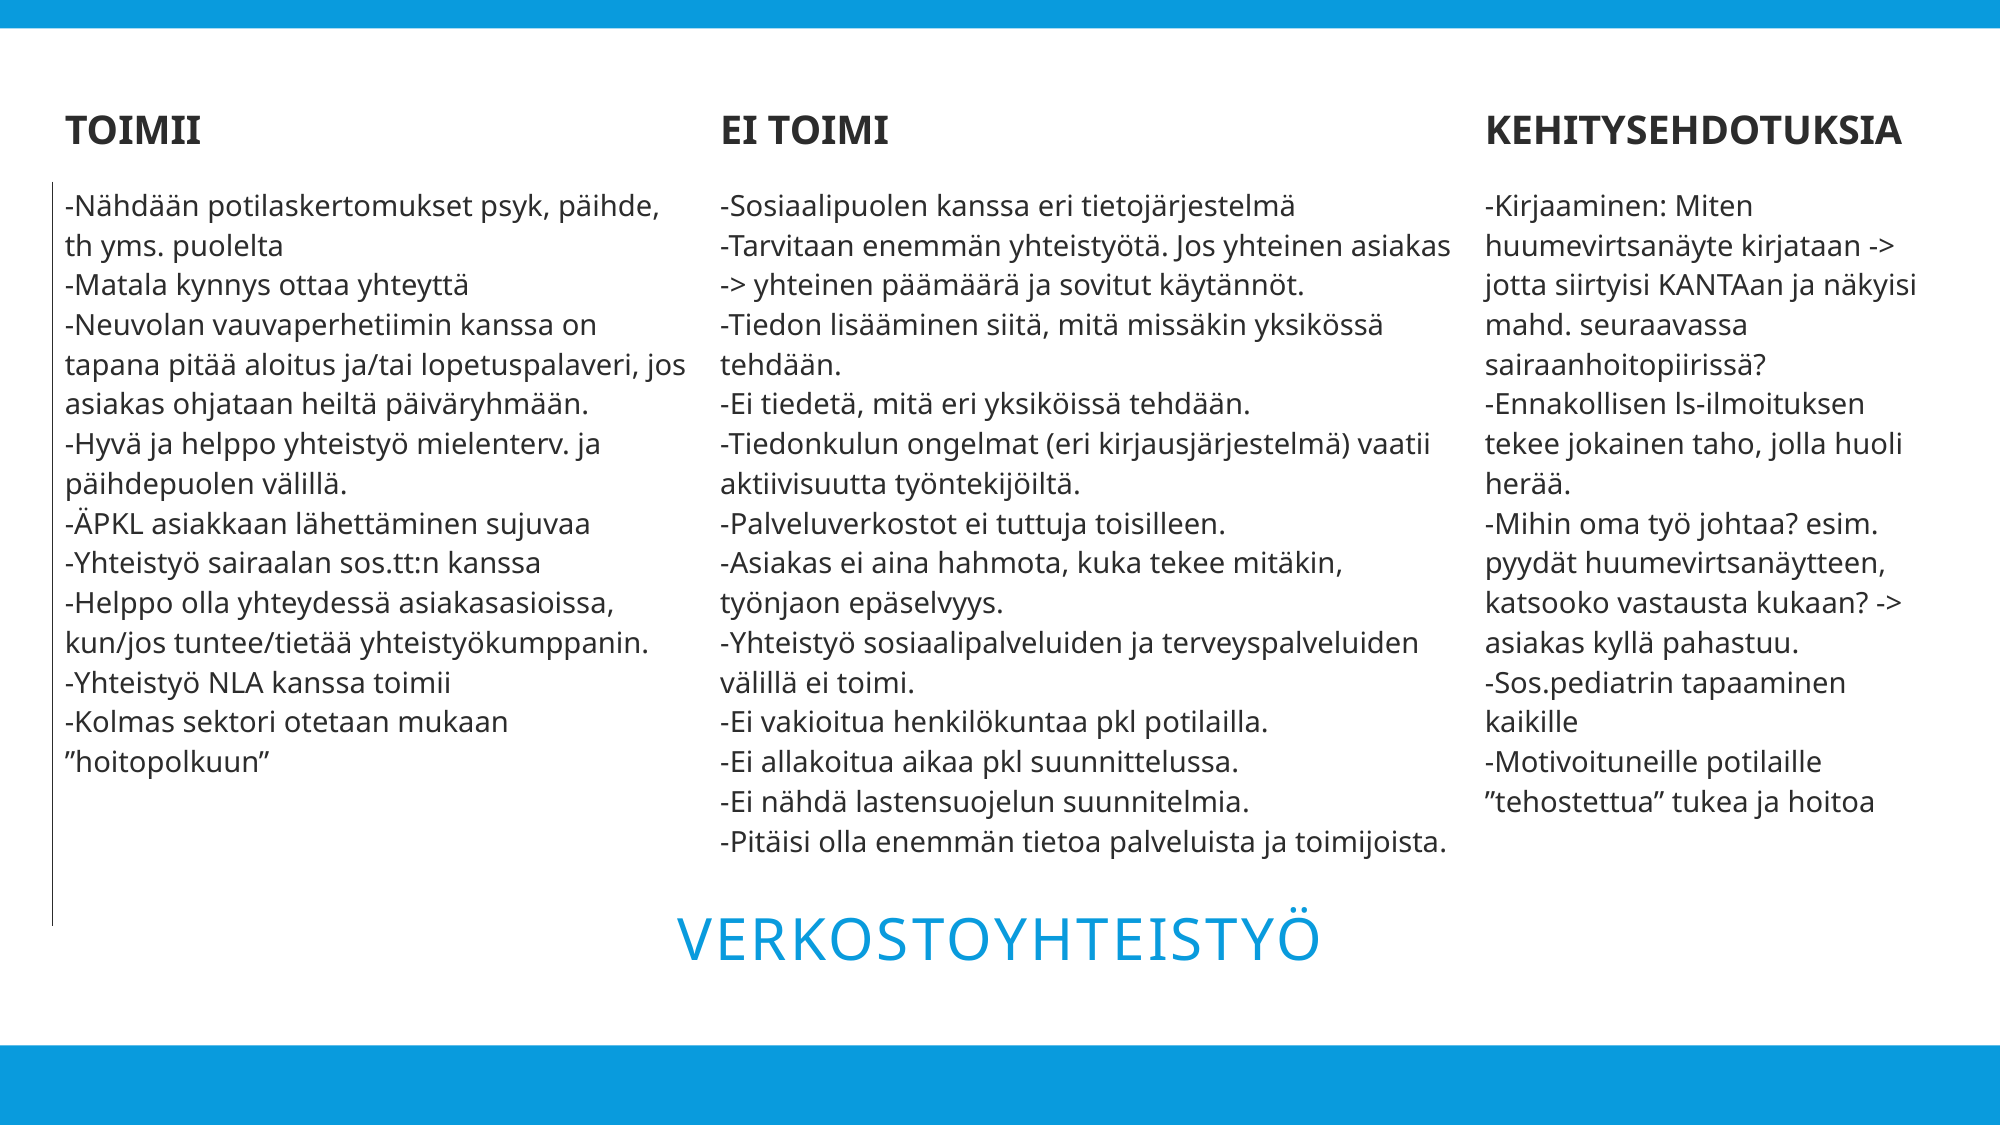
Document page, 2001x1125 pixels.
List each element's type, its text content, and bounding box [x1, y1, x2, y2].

table_header KEHITYSEHDOTUKSIA [1473, 99, 1947, 182]
table_cell -Kirjaaminen: Miten huumevirtsanäyte kirjataan -> jotta siirtyisi KANTAan ja näkyisi mahd. seuraavassa sairaanhoitopiirissä? -Ennakollisen ls-ilmoituksen tekee jokainen taho, jolla huoli herää. -Mihin oma työ johtaa? esim. pyydät huumevirtsanäytteen, katsooko vastausta kukaan? -> asiakas kyllä pahastuu. -Sos.pediatrin tapaaminen kaikille -Motivoituneille potilaille ”tehostettua” tukea ja hoitoa [1473, 182, 1947, 926]
table_header EI TOIMI [708, 99, 1473, 182]
table_header TOIMII [53, 99, 708, 182]
table_cell -Sosiaalipuolen kanssa eri tietojärjestelmä -Tarvitaan enemmän yhteistyötä. Jos yhteinen asiakas -> yhteinen päämäärä ja sovitut käytännöt. -Tiedon lisääminen siitä, mitä missäkin yksikössä tehdään. -Ei tiedetä, mitä eri yksiköissä tehdään. -Tiedonkulun ongelmat (eri kirjausjärjestelmä) vaatii aktiivisuutta työntekijöiltä. -Palveluverkostot ei tuttuja toisilleen. -Asiakas ei aina hahmota, kuka tekee mitäkin, työnjaon epäselvyys. -Yhteistyö sosiaalipalveluiden ja terveyspalveluiden välillä ei toimi. -Ei vakioitua henkilökuntaa pkl potilailla. -Ei allakoitua aikaa pkl suunnittelussa. -Ei nähdä lastensuojelun suunnitelmia. -Pitäisi olla enemmän tietoa palveluista ja toimijoista. [708, 182, 1473, 926]
text_box [0, 29, 2000, 1044]
table_cell -Nähdään potilaskertomukset psyk, päihde, th yms. puolelta -Matala kynnys ottaa yhteyttä -Neuvolan vauvaperhetiimin kanssa on tapana pitää aloitus ja/tai lopetuspalaveri, jos asiakas ohjataan heiltä päiväryhmään. -Hyvä ja helppo yhteistyö mielenterv. ja päihdepuolen välillä. -ÄPKL asiakkaan lähettäminen sujuvaa -Yhteistyö sairaalan sos.tt:n kanssa -Helppo olla yhteydessä asiakasasioissa, kun/jos tuntee/tietää yhteistyökumppanin. -Yhteistyö NLA kanssa toimii -Kolmas sektori otetaan mukaan ”hoitopolkuun” [53, 182, 708, 926]
title VERKOSTOYHTEISTYÖ [105, 926, 1895, 979]
text_box [0, 1044, 2000, 1125]
text_box [0, 0, 2000, 29]
